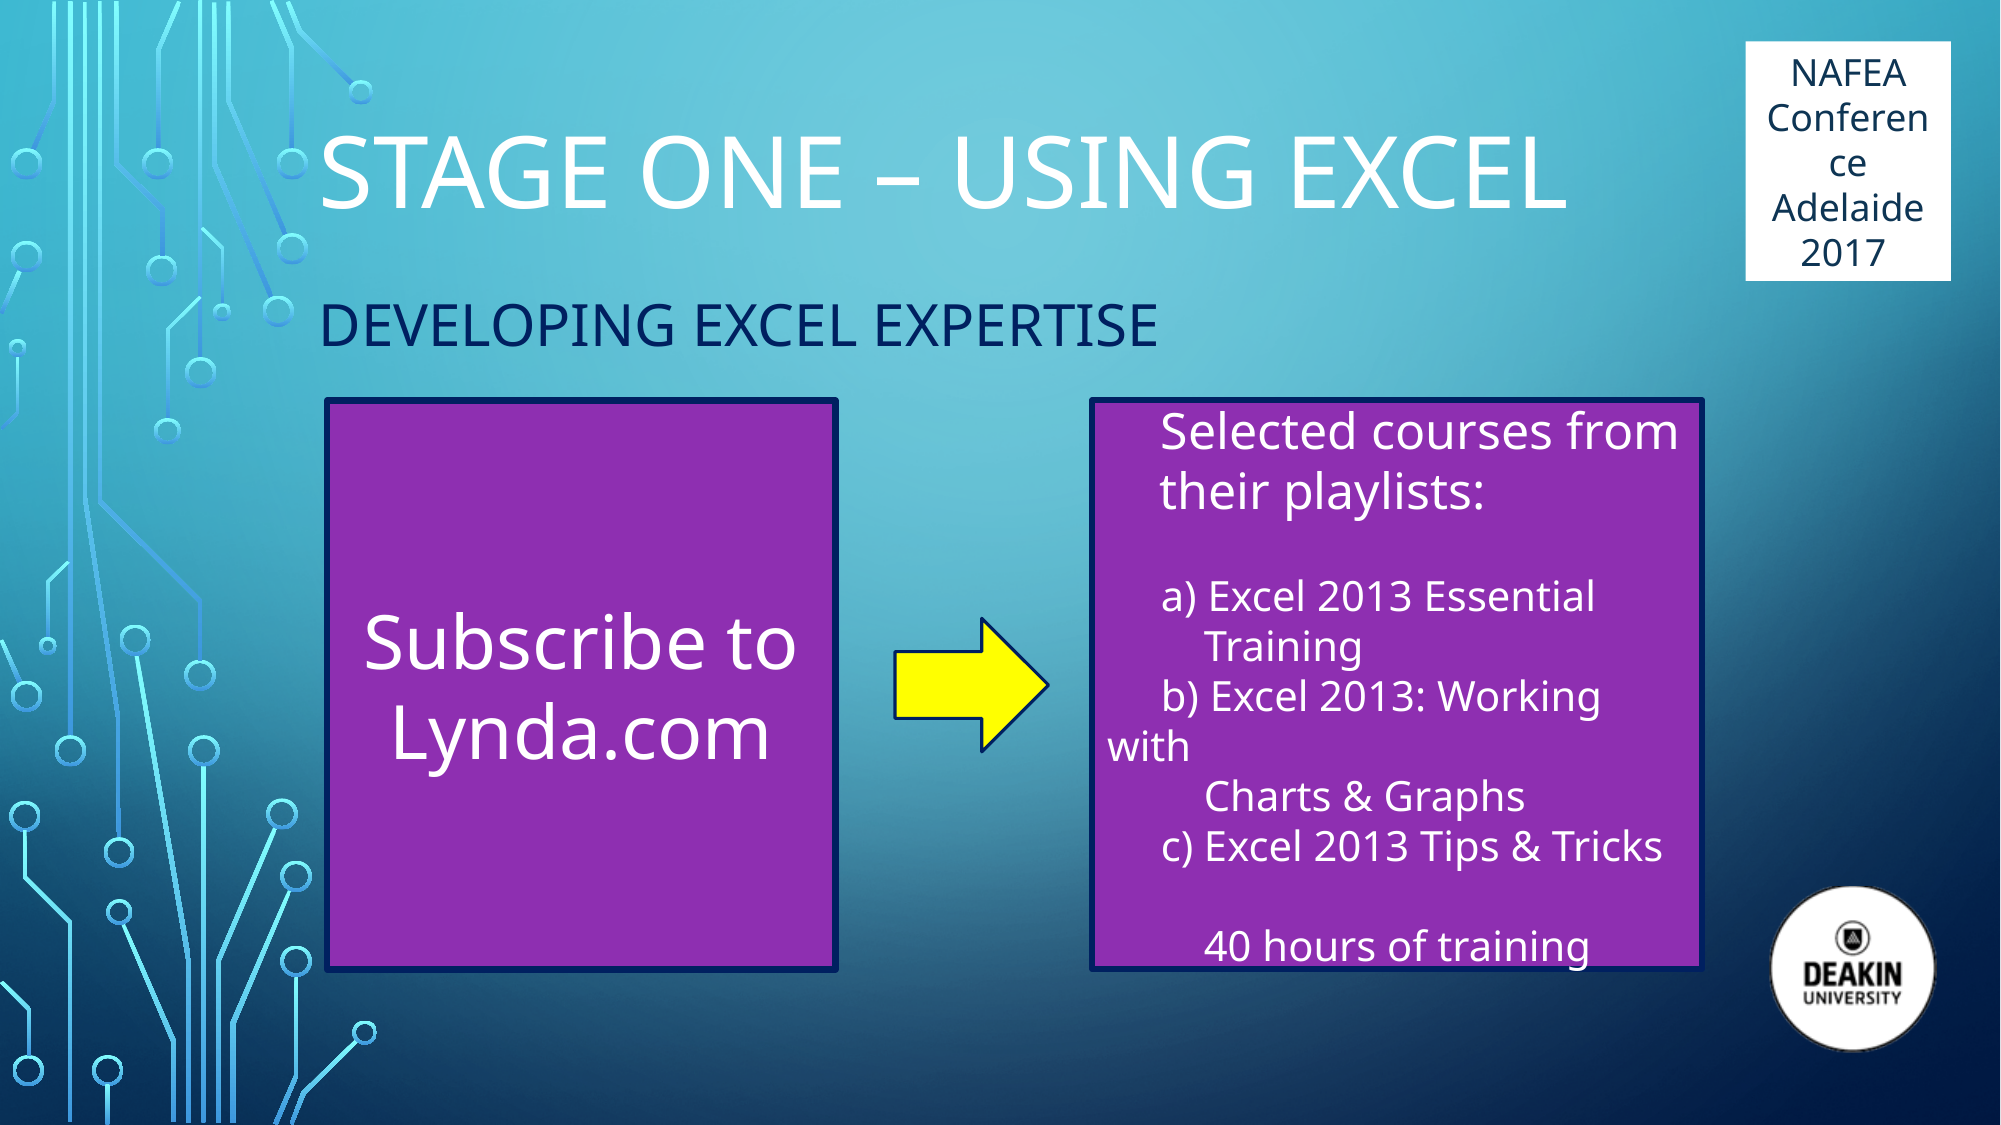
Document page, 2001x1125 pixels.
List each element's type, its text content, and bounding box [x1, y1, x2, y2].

title STAGE one – using excel [303, 87, 1745, 239]
text_box [893, 617, 1050, 754]
text_box Selected courses from their playlists: a) Excel 2013 Essential Training b) Excel 2013: Working with Charts & Graphs c) Excel 2013 Tips & Tricks 40 hours of training [1091, 399, 1703, 970]
text_box NAFEA Conference Adelaide 2017 [1745, 41, 1951, 281]
picture [1767, 886, 1938, 1056]
subtitle Developing excel expertise [303, 267, 1746, 1019]
text_box Subscribe to Lynda.com [326, 399, 837, 971]
